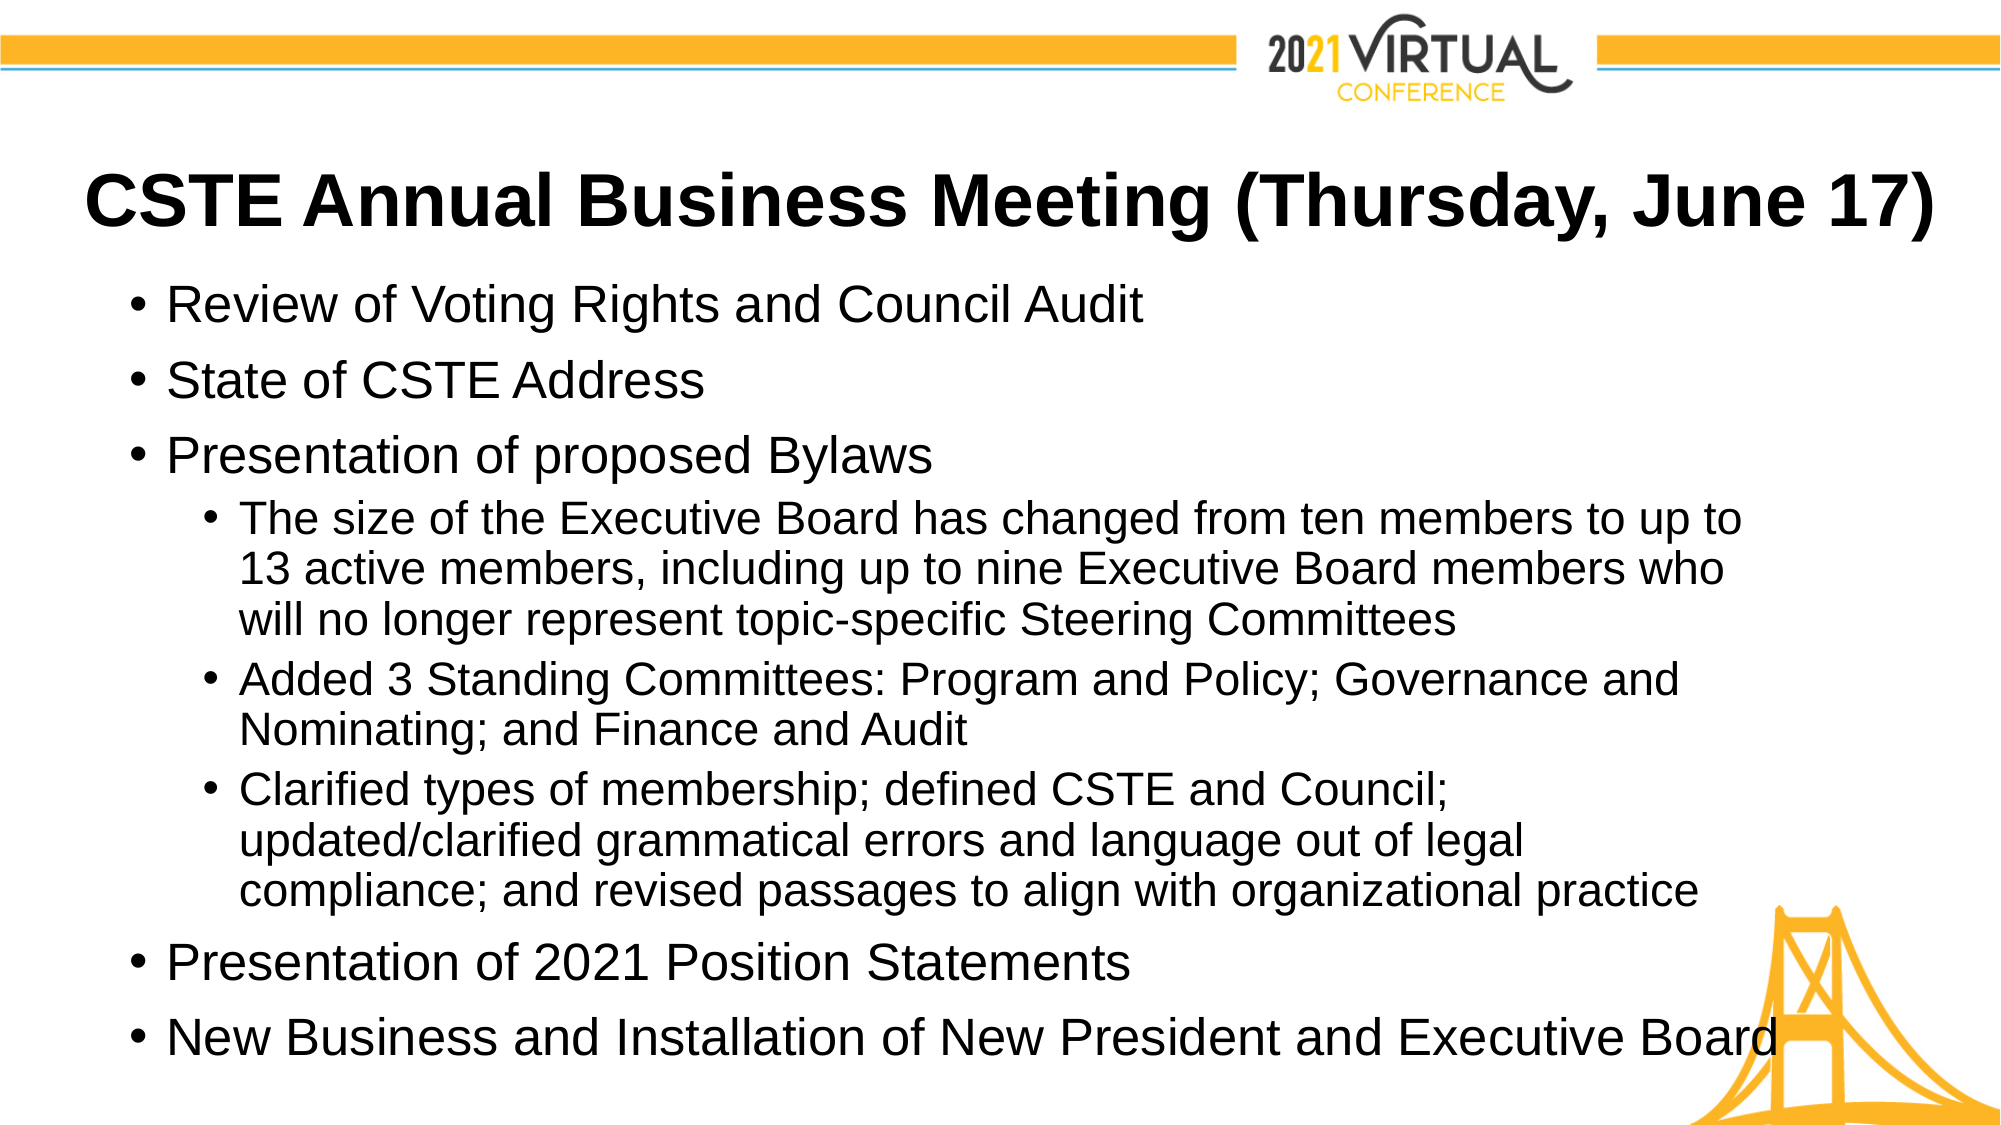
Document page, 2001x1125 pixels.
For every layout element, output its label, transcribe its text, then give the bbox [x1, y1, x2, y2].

title CSTE Annual Business Meeting (Thursday, June 17) [69, 136, 1967, 269]
picture [0, 0, 2001, 1125]
list Review of Voting Rights and Council Audit State of CSTE Address Presentation of proposed Bylaws The size of the Executive Board has changed from ten members to up to 13 active members, including up to nine Executive Board members who will no longer represent topic-specific Steering Committees Added 3 Standing Committees: Program and Policy; Governance and Nominating; and Finance and Audit Clarified types of membership; defined CSTE and Council; updated/clarified grammatical errors and language out of legal compliance; and revised passages to align with organizational practice Presentation of 2021 Position Statements New Business and Installation of New President and Executive Board [114, 270, 1797, 1087]
